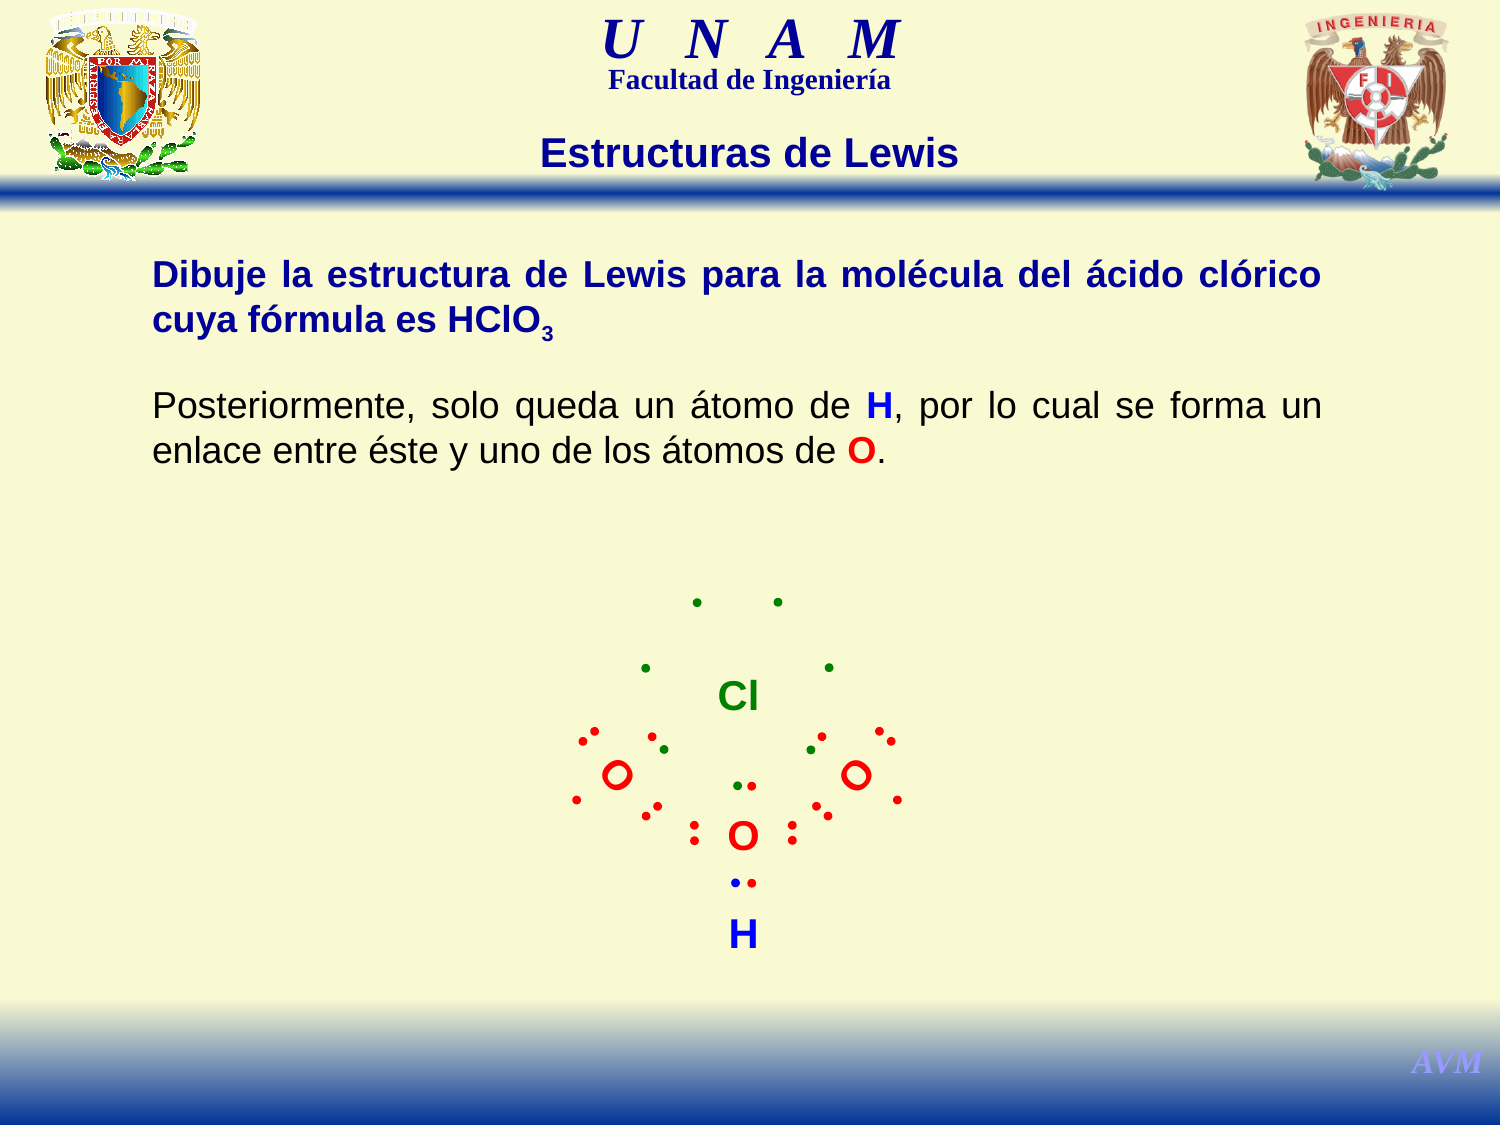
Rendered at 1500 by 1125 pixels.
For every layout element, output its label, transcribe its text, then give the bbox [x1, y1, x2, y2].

picture [46, 8, 200, 181]
text_box Posteriormente, solo queda un átomo de H, por lo cual se forma un enlace entre éste y uno de los átomos de O. [137, 373, 1338, 479]
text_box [699, 878, 789, 977]
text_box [689, 781, 798, 888]
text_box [800, 720, 909, 829]
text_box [565, 720, 674, 829]
text_box Dibuje la estructura de Lewis para la molécula del ácido clórico cuya fórmula es HClO3 [137, 242, 1338, 354]
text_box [641, 597, 834, 791]
text_box Estructuras de Lewis [525, 118, 975, 184]
picture [1299, 5, 1453, 198]
